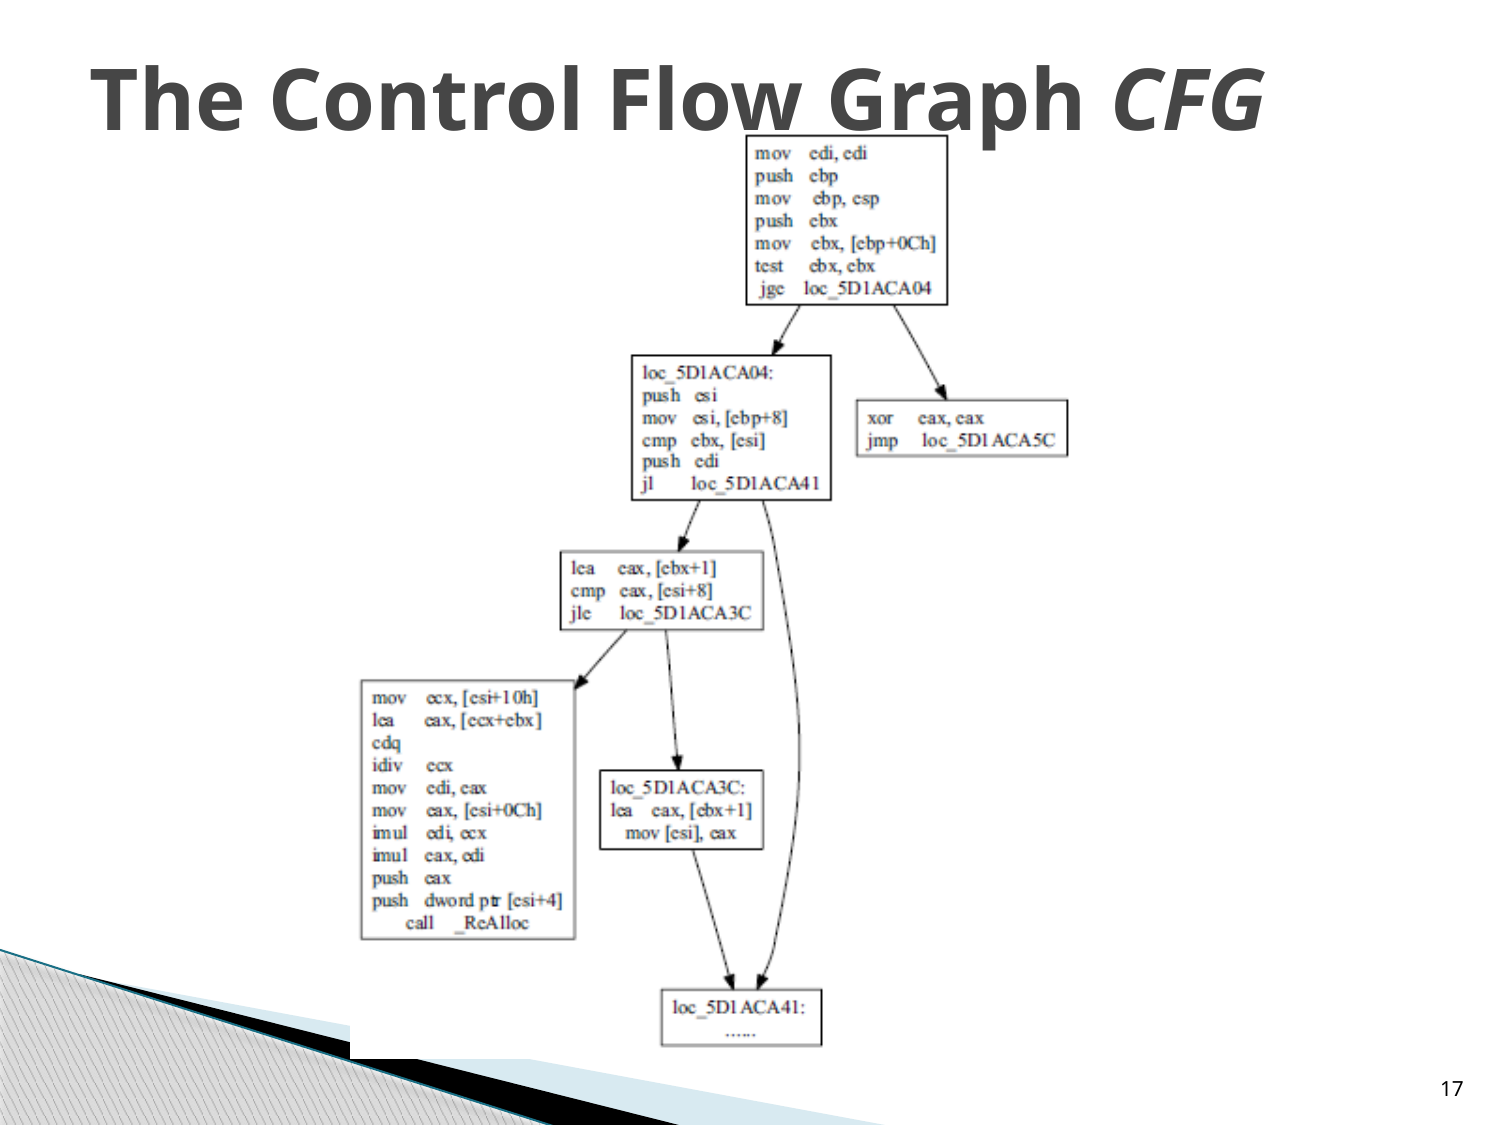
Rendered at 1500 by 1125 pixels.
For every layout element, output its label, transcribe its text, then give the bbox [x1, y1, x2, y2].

slide_number 17 [1418, 1051, 1479, 1112]
picture [349, 124, 1080, 1059]
title The Control Flow Graph CFG [75, 24, 1425, 168]
